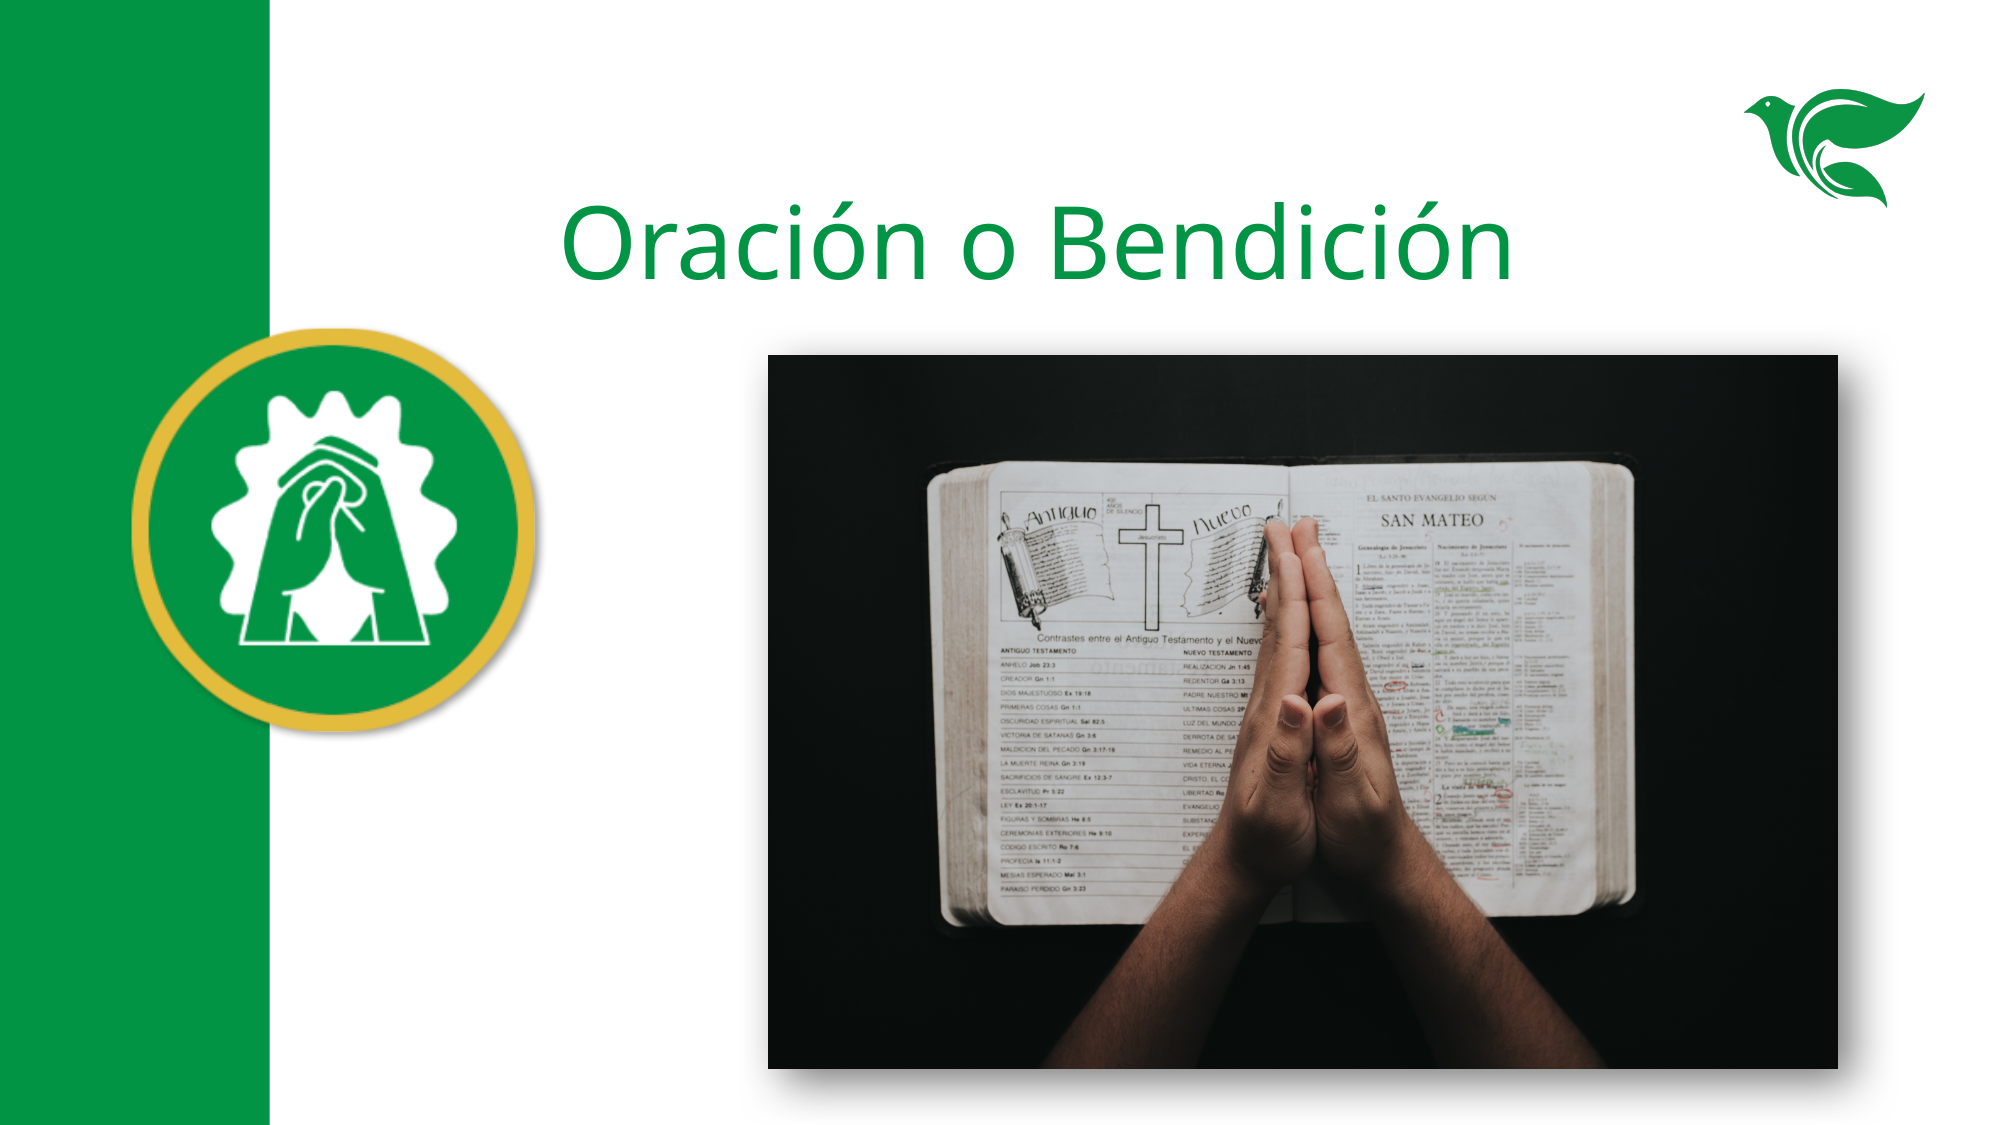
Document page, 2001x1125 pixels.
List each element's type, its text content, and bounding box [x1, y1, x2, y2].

picture [77, 254, 592, 783]
picture [1722, 47, 1953, 240]
text_box [0, 0, 270, 1125]
picture [768, 355, 1838, 1069]
text_box Oración o Bendición [543, 170, 1723, 308]
